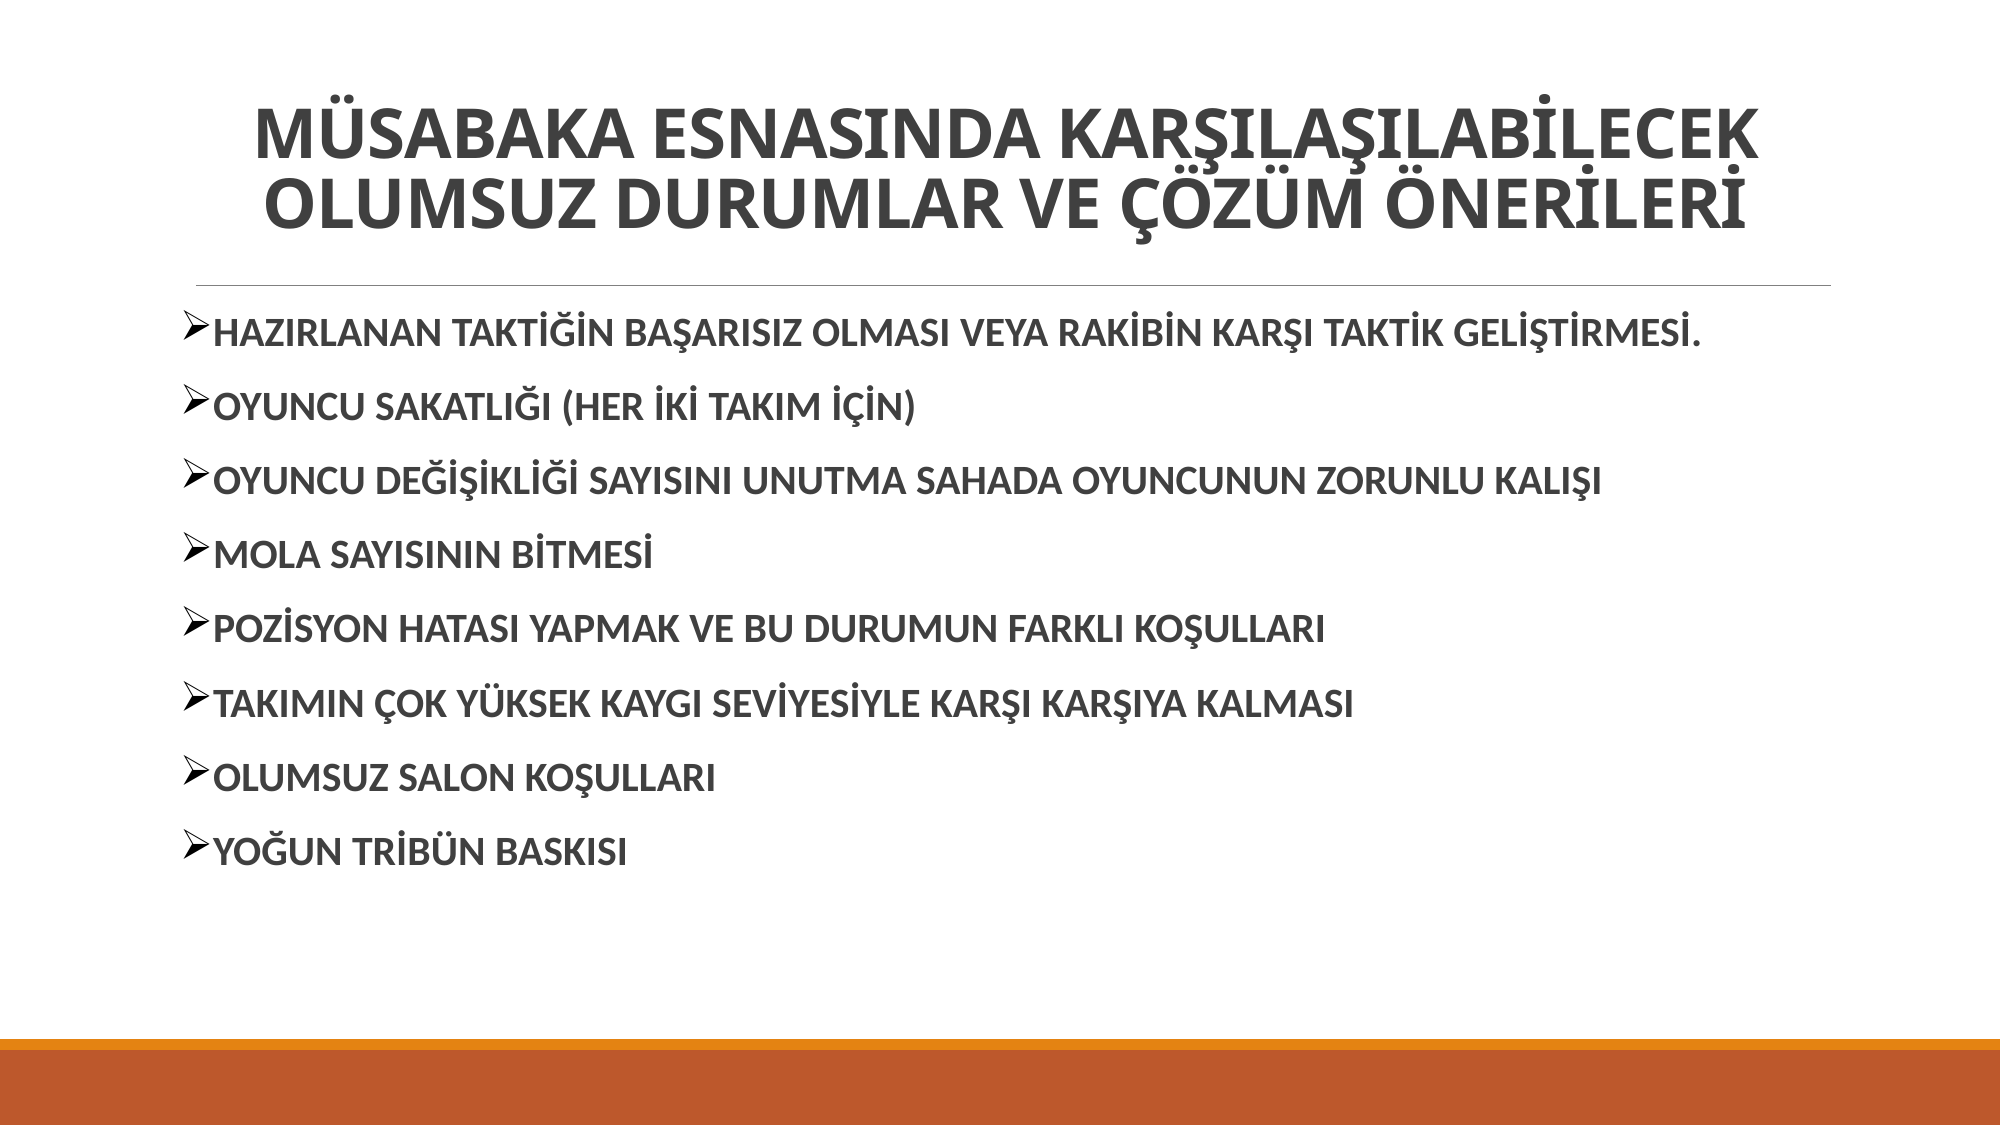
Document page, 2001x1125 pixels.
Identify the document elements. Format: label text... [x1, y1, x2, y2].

list HAZIRLANAN TAKTİĞİN BAŞARISIZ OLMASI VEYA RAKİBİN KARŞI TAKTİK GELİŞTİRMESİ. OYUNCU SAKATLIĞI (HER İKİ TAKIM İÇİN) OYUNCU DEĞİŞİKLİĞİ SAYISINI UNUTMA SAHADA OYUNCUNUN ZORUNLU KALIŞI MOLA SAYISININ BİTMESİ POZİSYON HATASI YAPMAK VE BU DURUMUN FARKLI KOŞULLARI TAKIMIN ÇOK YÜKSEK KAYGI SEVİYESİYLE KARŞI KARŞIYA KALMASI OLUMSUZ SALON KOŞULLARI YOĞUN TRİBÜN BASKISI [180, 302, 1830, 963]
title MÜSABAKA ESNASINDA KARŞILAŞILABİLECEK OLUMSUZ DURUMLAR VE ÇÖZÜM ÖNERİLERİ [180, 47, 1830, 250]
